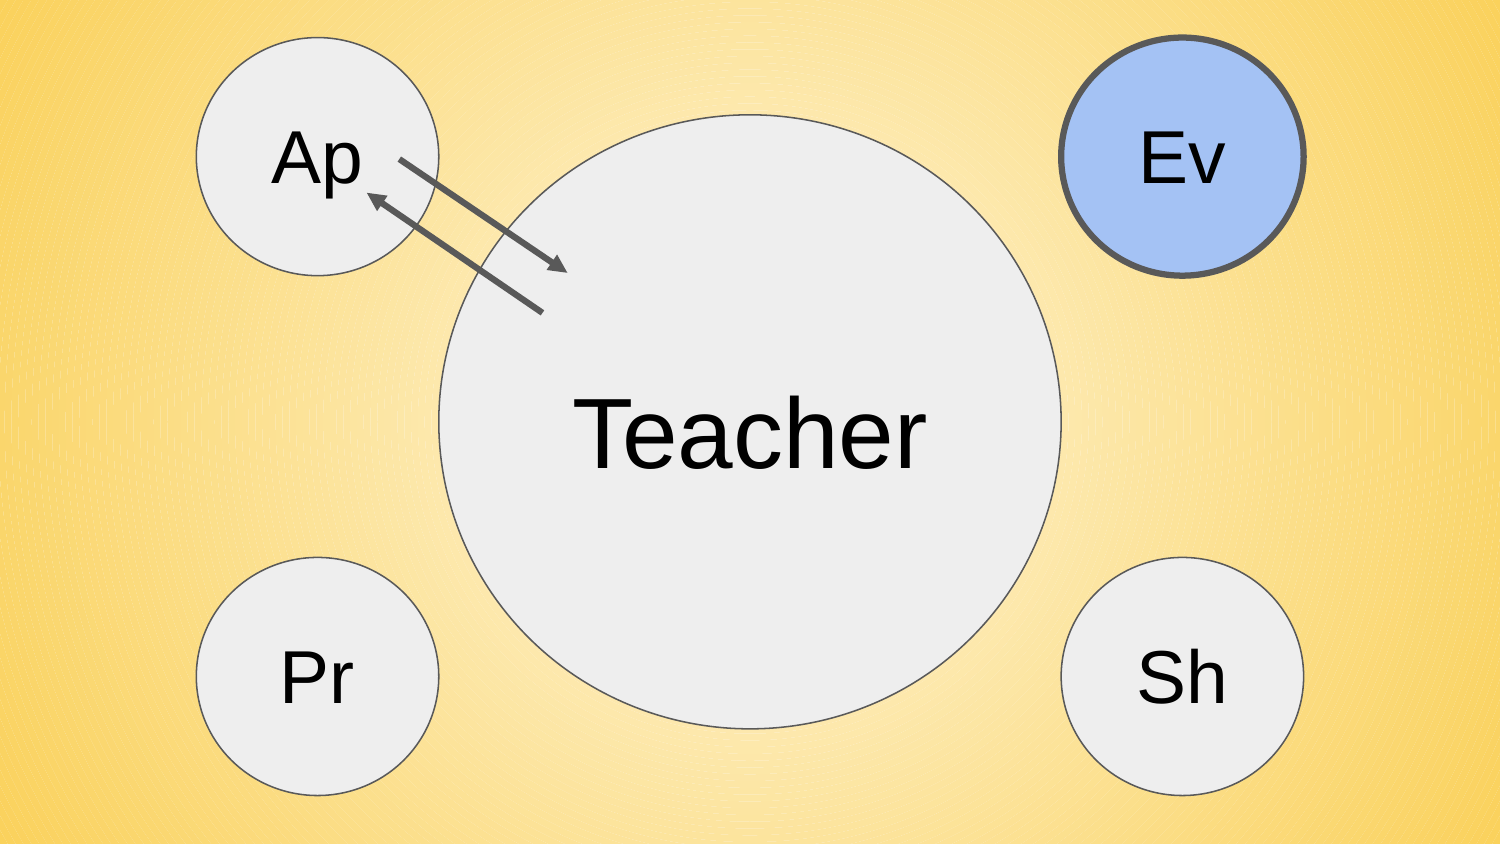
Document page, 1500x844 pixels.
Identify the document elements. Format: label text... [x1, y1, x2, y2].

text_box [395, 164, 572, 268]
text_box Teacher [552, 353, 948, 490]
text_box Ev [1115, 93, 1250, 220]
text_box Pr [250, 613, 385, 740]
text_box [1061, 557, 1304, 796]
text_box [196, 557, 439, 796]
text_box Sh [1115, 613, 1250, 740]
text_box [362, 199, 547, 307]
text_box [1061, 37, 1304, 276]
text_box [438, 114, 1062, 729]
text_box Ap [250, 93, 385, 220]
text_box [196, 37, 439, 276]
